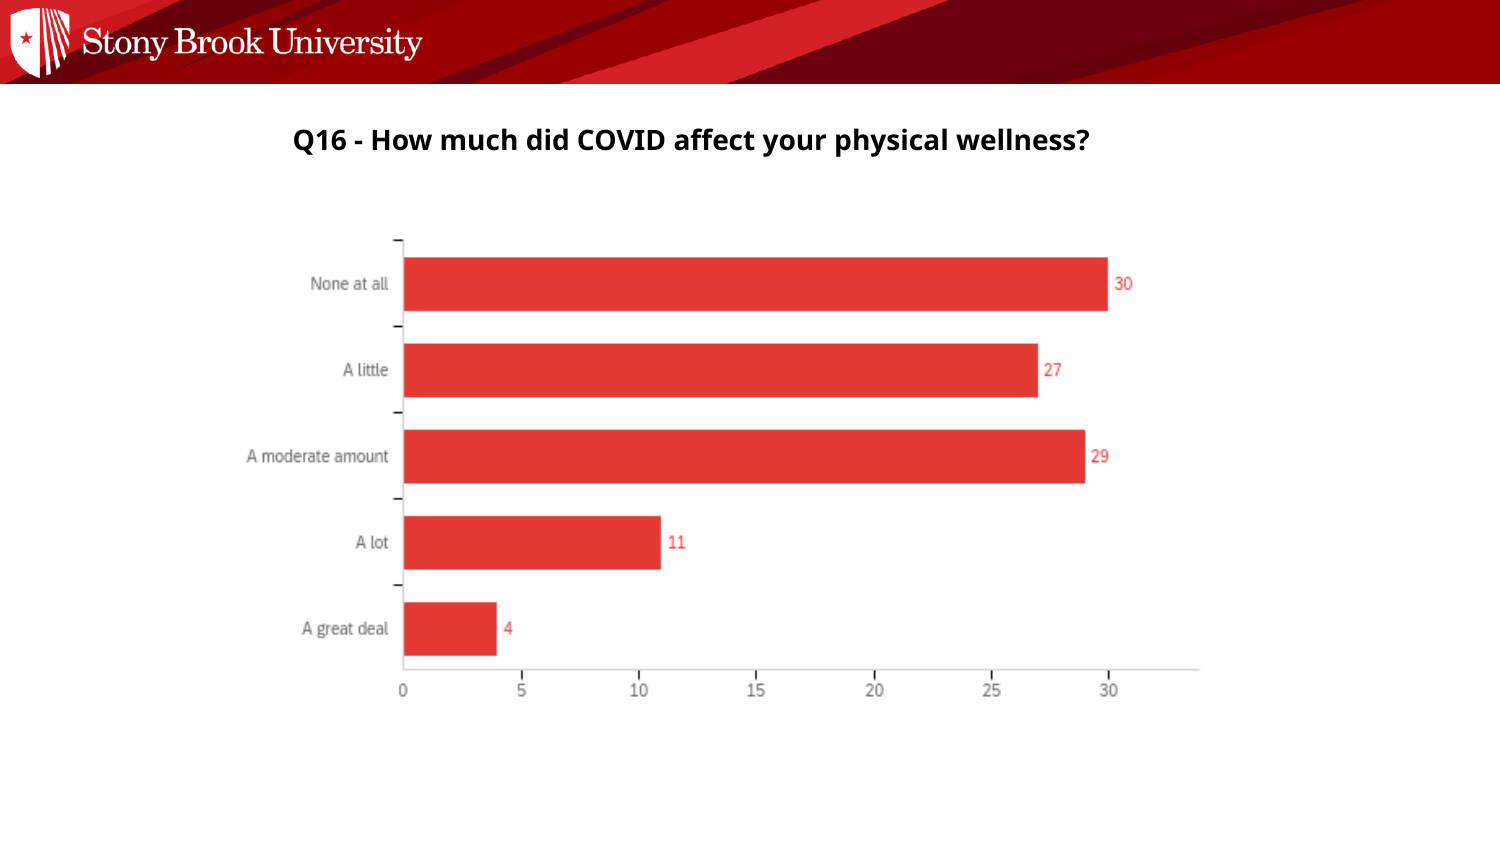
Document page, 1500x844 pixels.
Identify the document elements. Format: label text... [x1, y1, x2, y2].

picture [0, 0, 1500, 844]
text_box Q16 - How much did COVID affect your physical wellness? [277, 106, 1291, 171]
